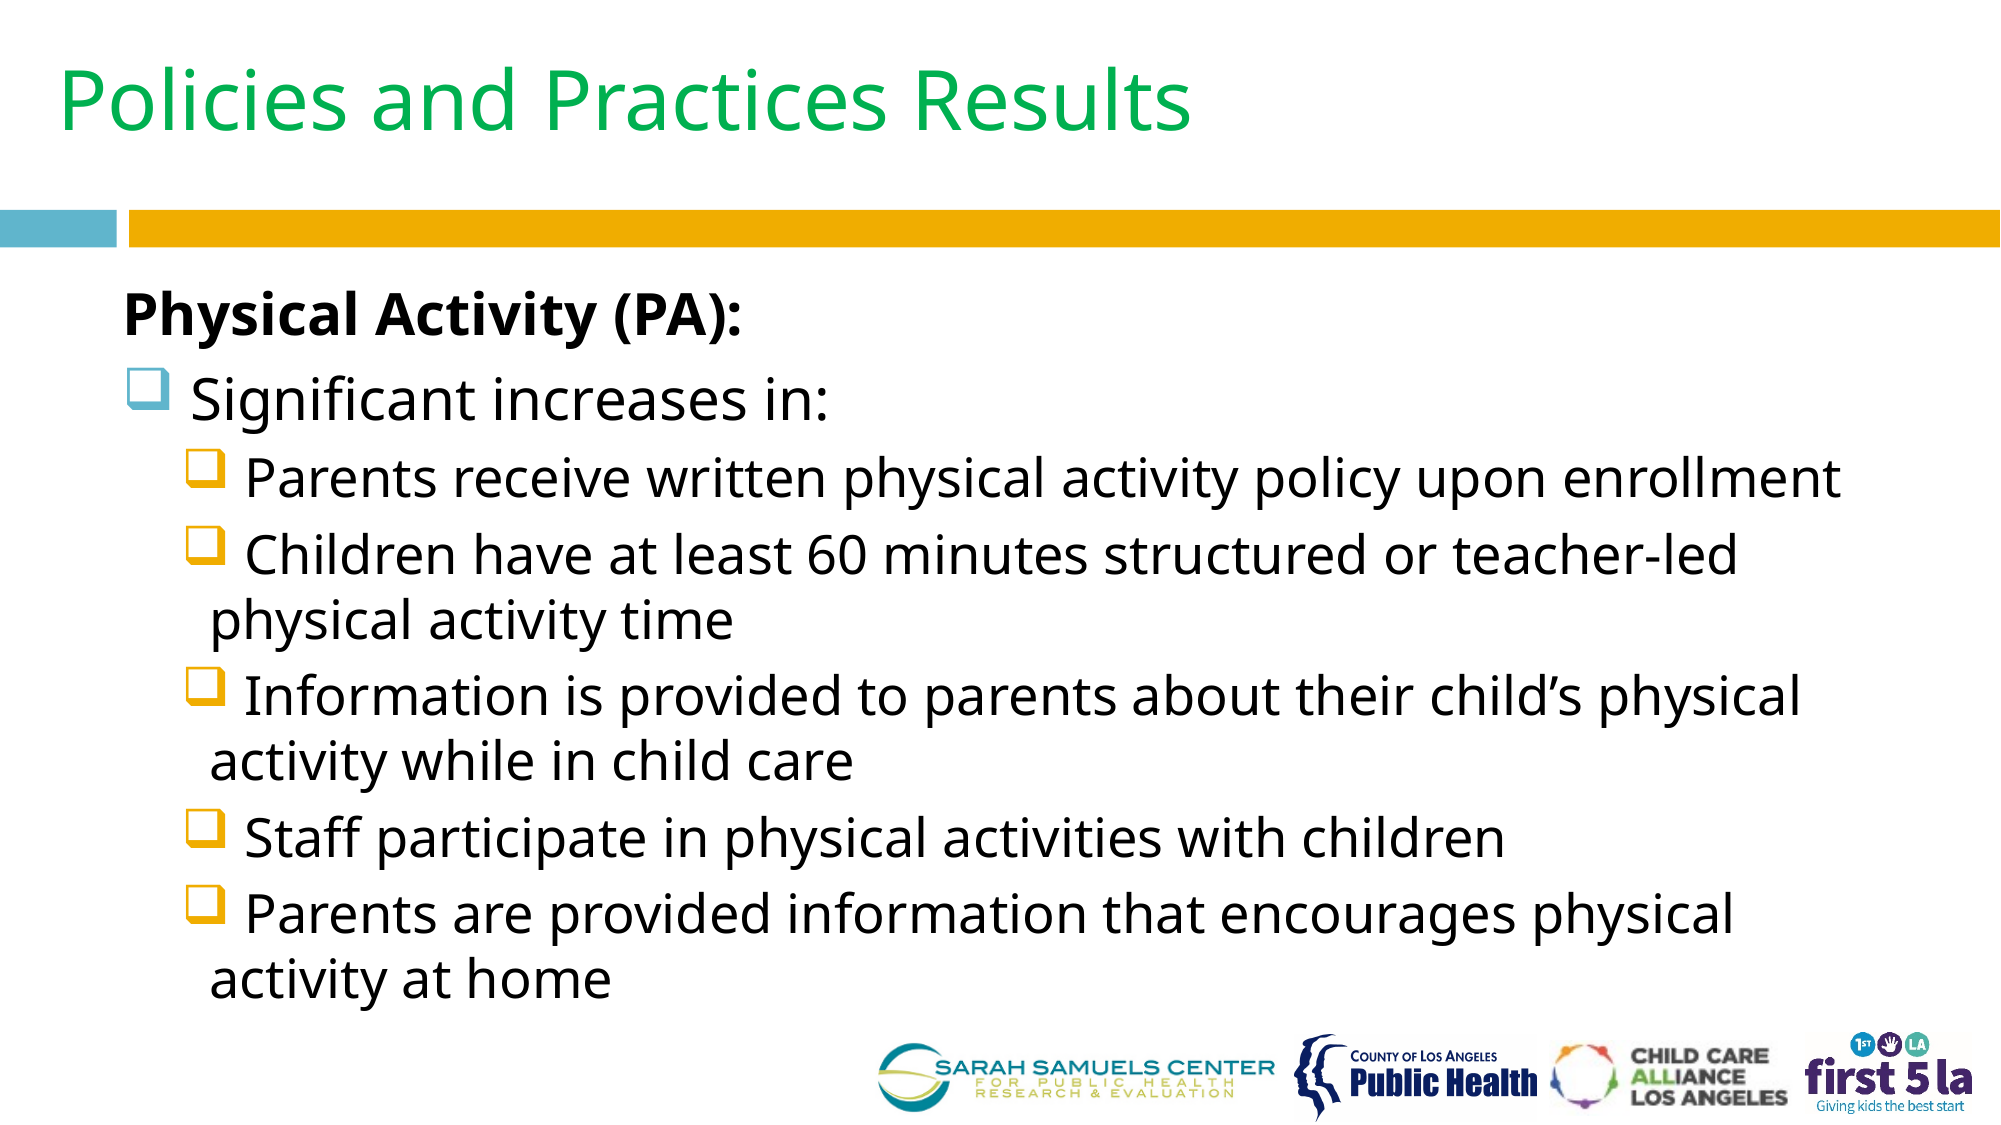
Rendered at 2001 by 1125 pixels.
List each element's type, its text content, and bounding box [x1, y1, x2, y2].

list Physical Activity (PA): Significant increases in: Parents receive written physical activity policy upon enrollment Children have at least 60 minutes structured or teacher-led physical activity time Information is provided to parents about their child’s physical activity while in child care Staff participate in physical activities with children Parents are provided information that encourages physical activity at home [89, 262, 1942, 1025]
picture [1549, 1040, 1793, 1116]
title Policies and Practices Results [42, 15, 1826, 179]
picture [1856, 1038, 1871, 1050]
picture [1294, 1034, 1537, 1122]
picture [1805, 1032, 1972, 1114]
picture [870, 1037, 1279, 1118]
